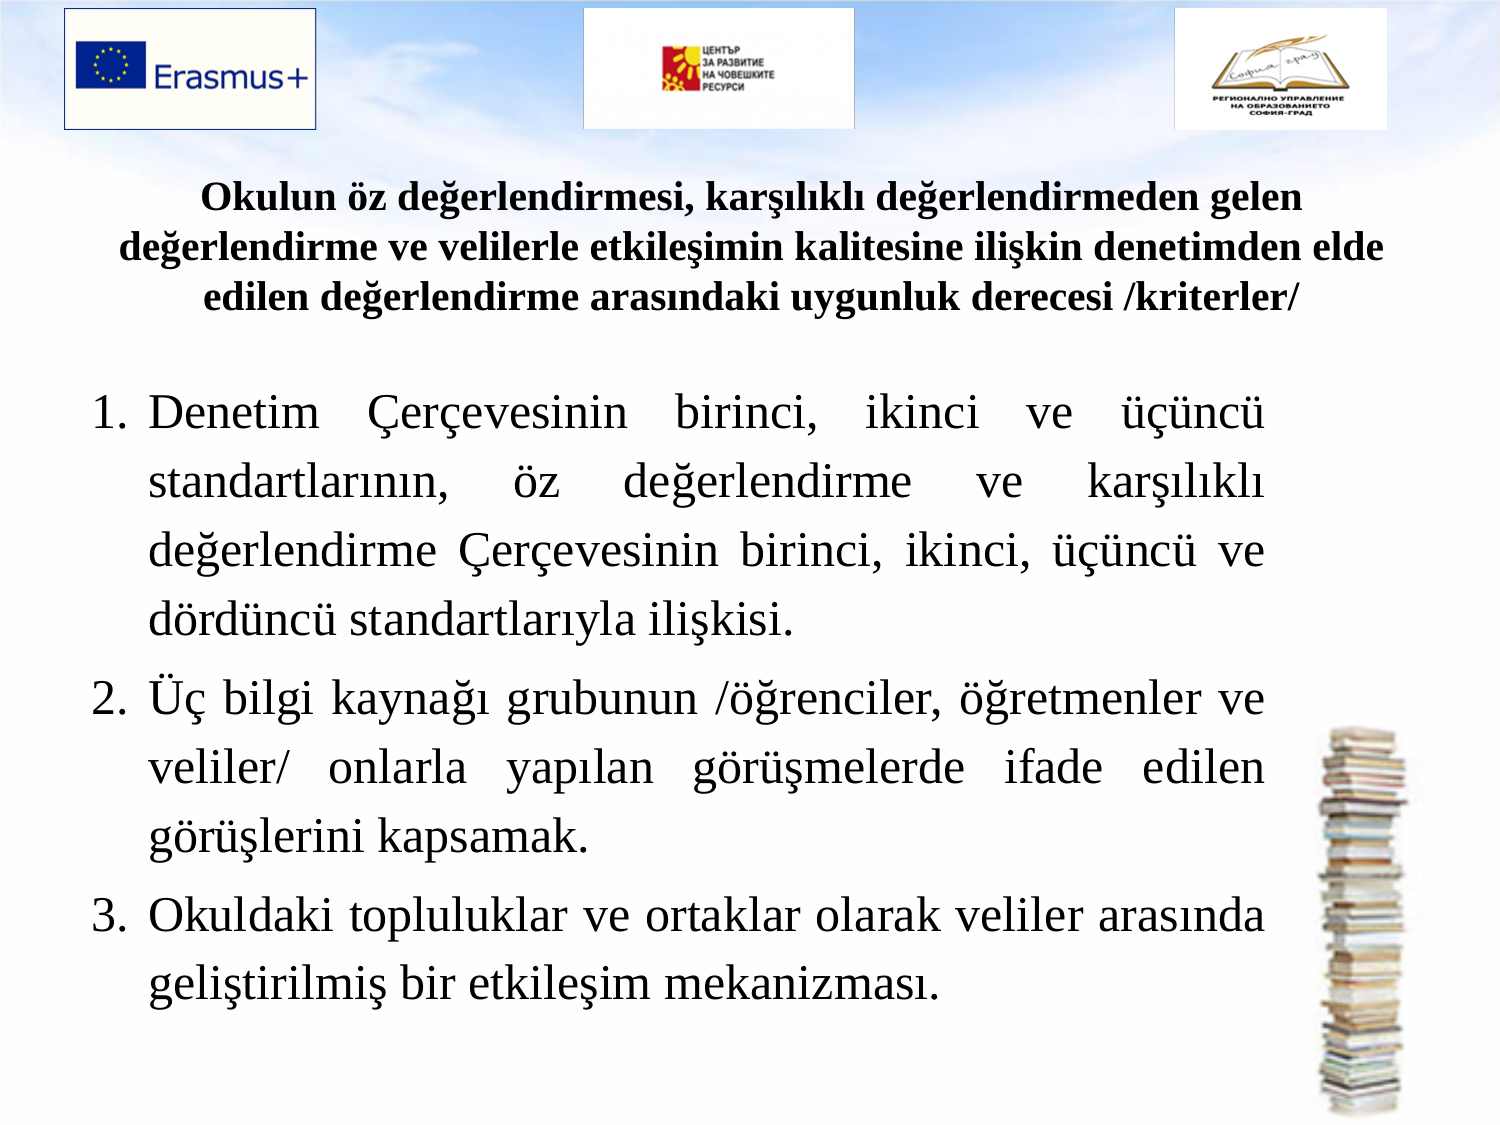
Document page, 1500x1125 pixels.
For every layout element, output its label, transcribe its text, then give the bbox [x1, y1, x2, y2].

title Okulun öz değerlendirmesi, karşılıklı değerlendirmeden gelen değerlendirme ve velilerle etkileşimin kalitesine ilişkin denetimden elde edilen değerlendirme arasındaki uygunluk derecesi /kriterler/ [76, 160, 1427, 328]
list Denetim Çerçevesinin birinci, ikinci ve üçüncü standartlarının, öz değerlendirme ve karşılıklı değerlendirme Çerçevesinin birinci, ikinci, üçüncü ve dördüncü standartlarıyla ilişkisi. Üç bilgi kaynağı grubunun /öğrenciler, öğretmenler ve veliler/ onlarla yapılan görüşmelerde ifade edilen görüşlerini kapsamak. Okuldaki topluluklar ve ortaklar olarak veliler arasında geliştirilmiş bir etkileşim mekanizması. [76, 361, 1282, 1071]
picture [0, 0, 1500, 1125]
